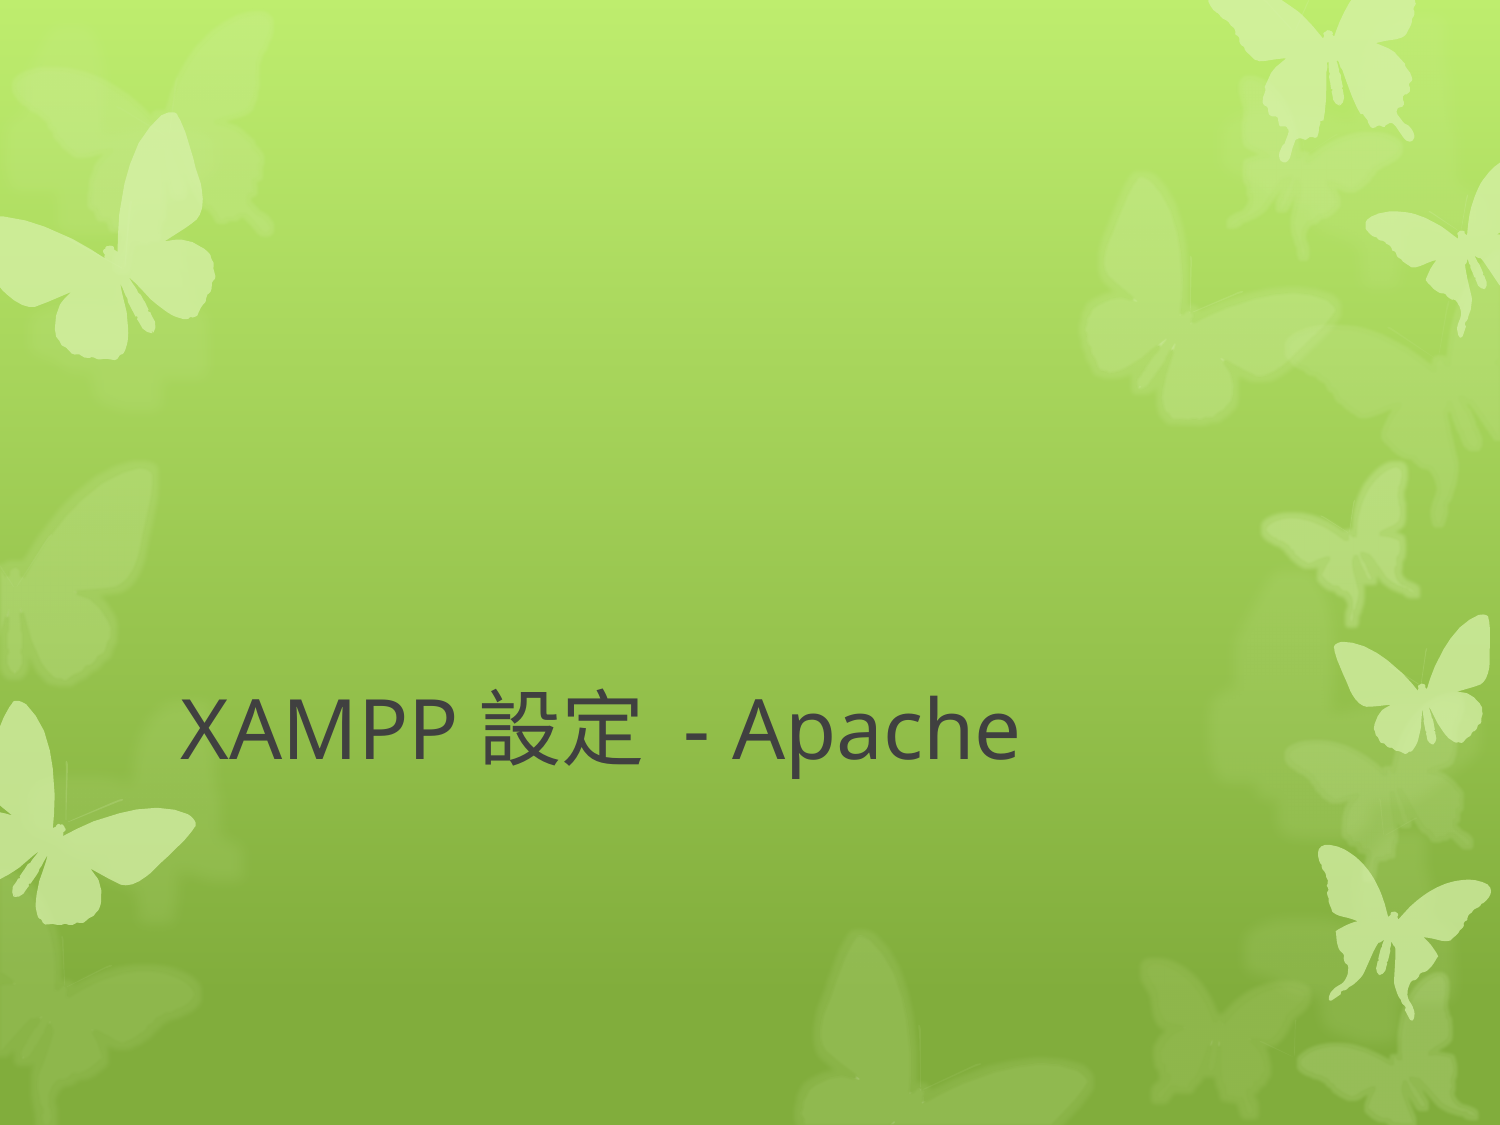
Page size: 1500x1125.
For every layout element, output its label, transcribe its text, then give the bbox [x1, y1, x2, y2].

title XAMPP設定 - Apache [165, 542, 1334, 784]
